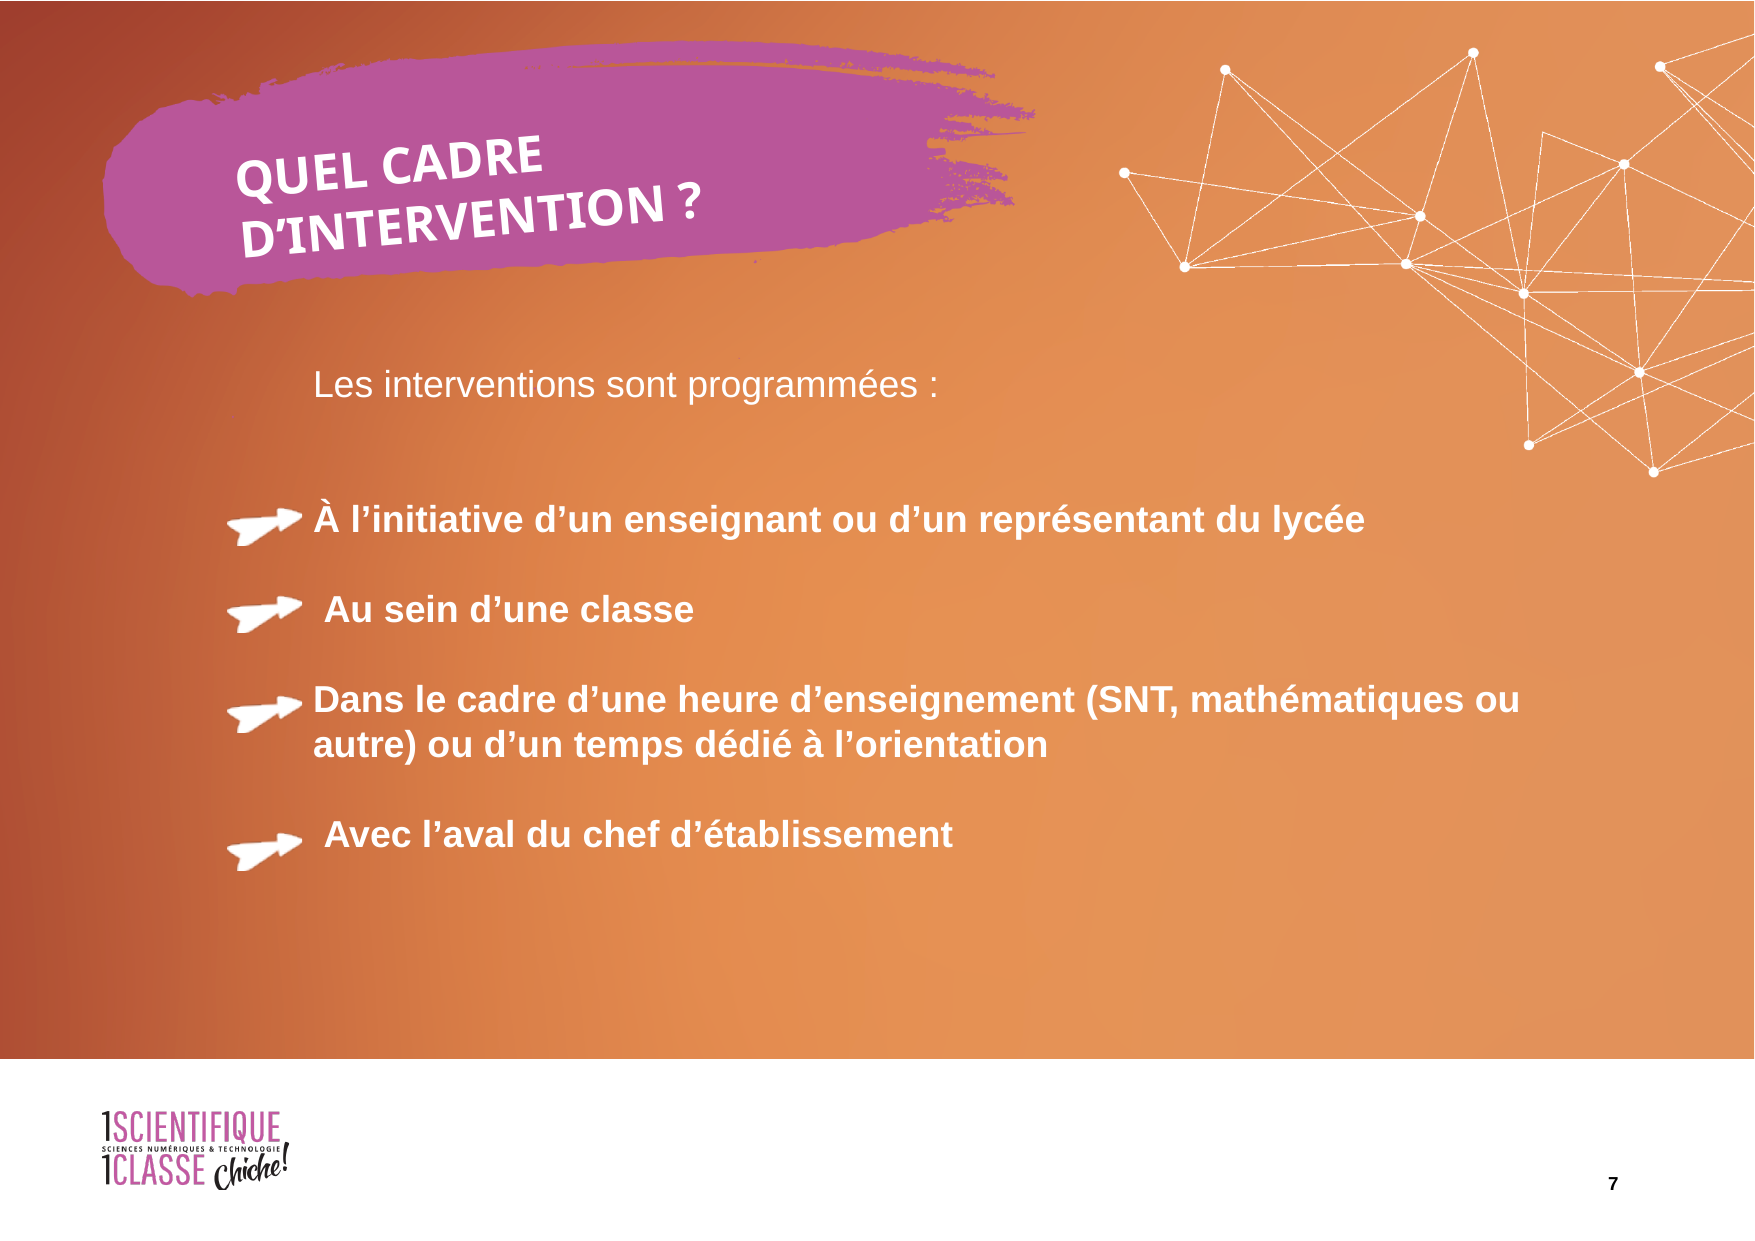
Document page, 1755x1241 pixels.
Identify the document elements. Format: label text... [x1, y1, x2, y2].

text_box QUEL CADRE D’INTERVENTION ? [231, 94, 859, 296]
slide_number 7 [1238, 1149, 1634, 1216]
picture [0, 1, 1755, 1059]
text_box Les interventions sont programmées : À l’initiative d’un enseignant ou d’un représentant du lycée Au sein d’une classe Dans le cadre d’une heure d’enseignement (SNT, mathématiques ou autre) ou d’un temps dédié à l’orientation Avec l’aval du chef d’établissement [313, 357, 1534, 855]
